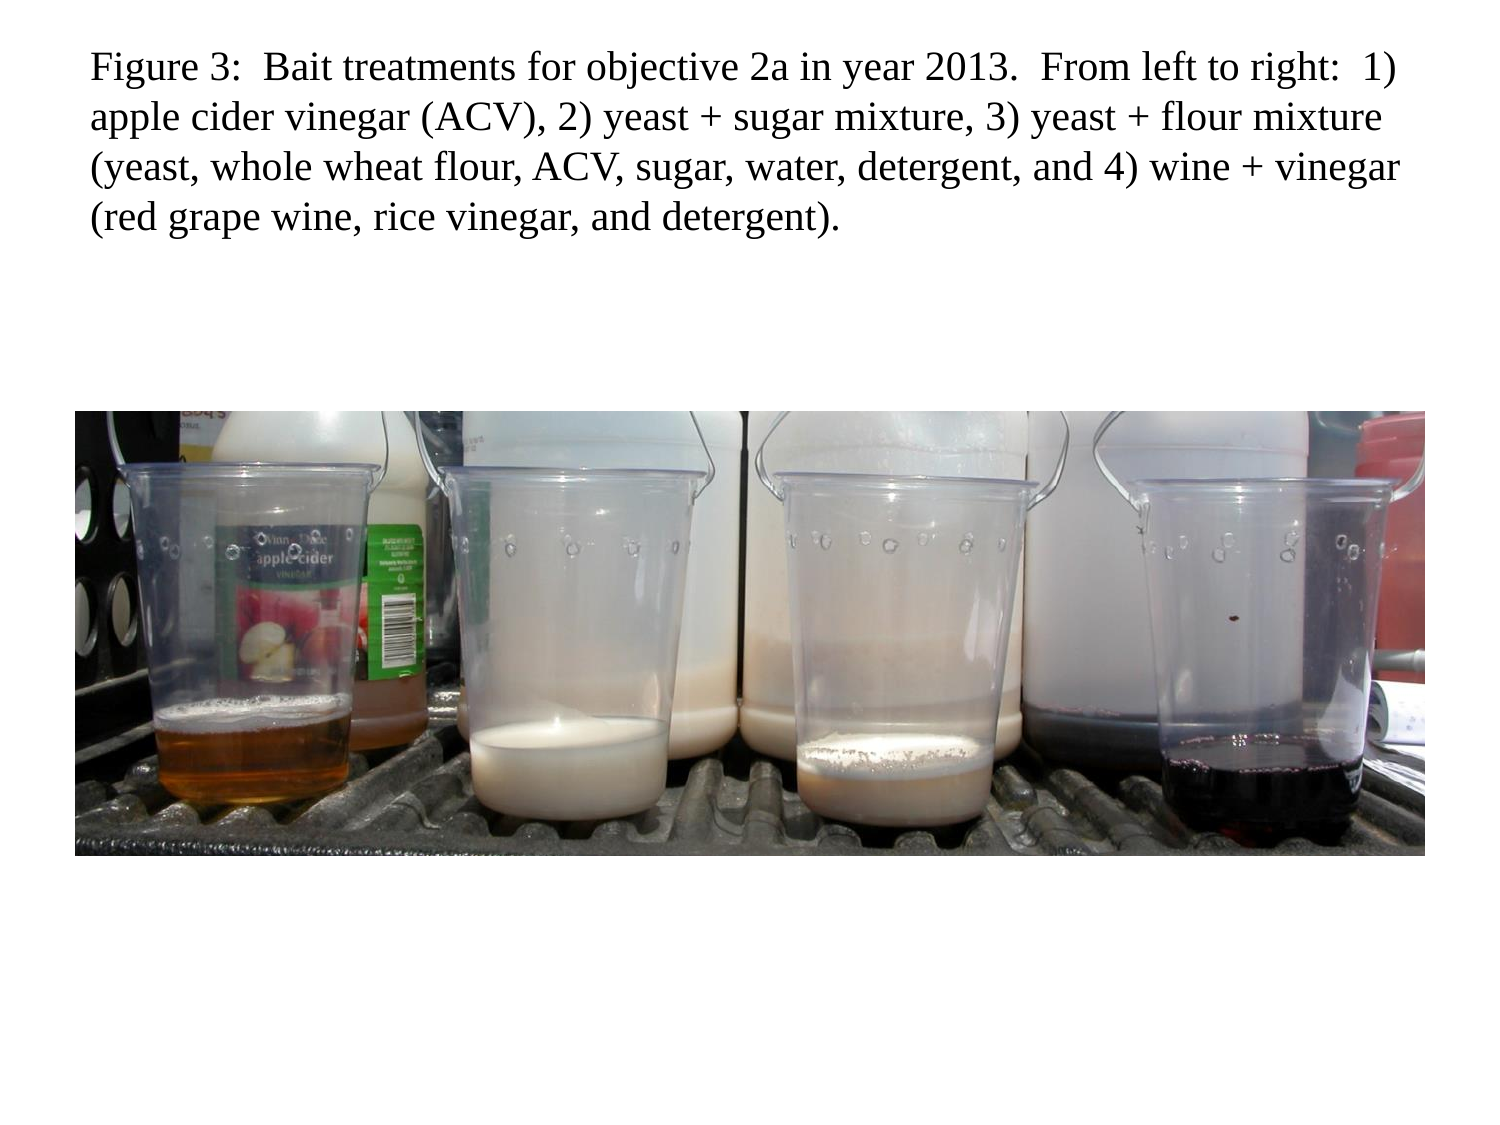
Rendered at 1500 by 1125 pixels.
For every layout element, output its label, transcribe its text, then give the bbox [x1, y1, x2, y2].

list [74, 411, 1426, 856]
title Figure 3: Bait treatments for objective 2a in year 2013. From left to right: 1) apple cider vinegar (ACV), 2) yeast + sugar mixture, 3) yeast + flour mixture (yeast, whole wheat flour, ACV, sugar, water, detergent, and 4) wine + vinegar (red grape wine, rice vinegar, and detergent). [75, 45, 1425, 233]
